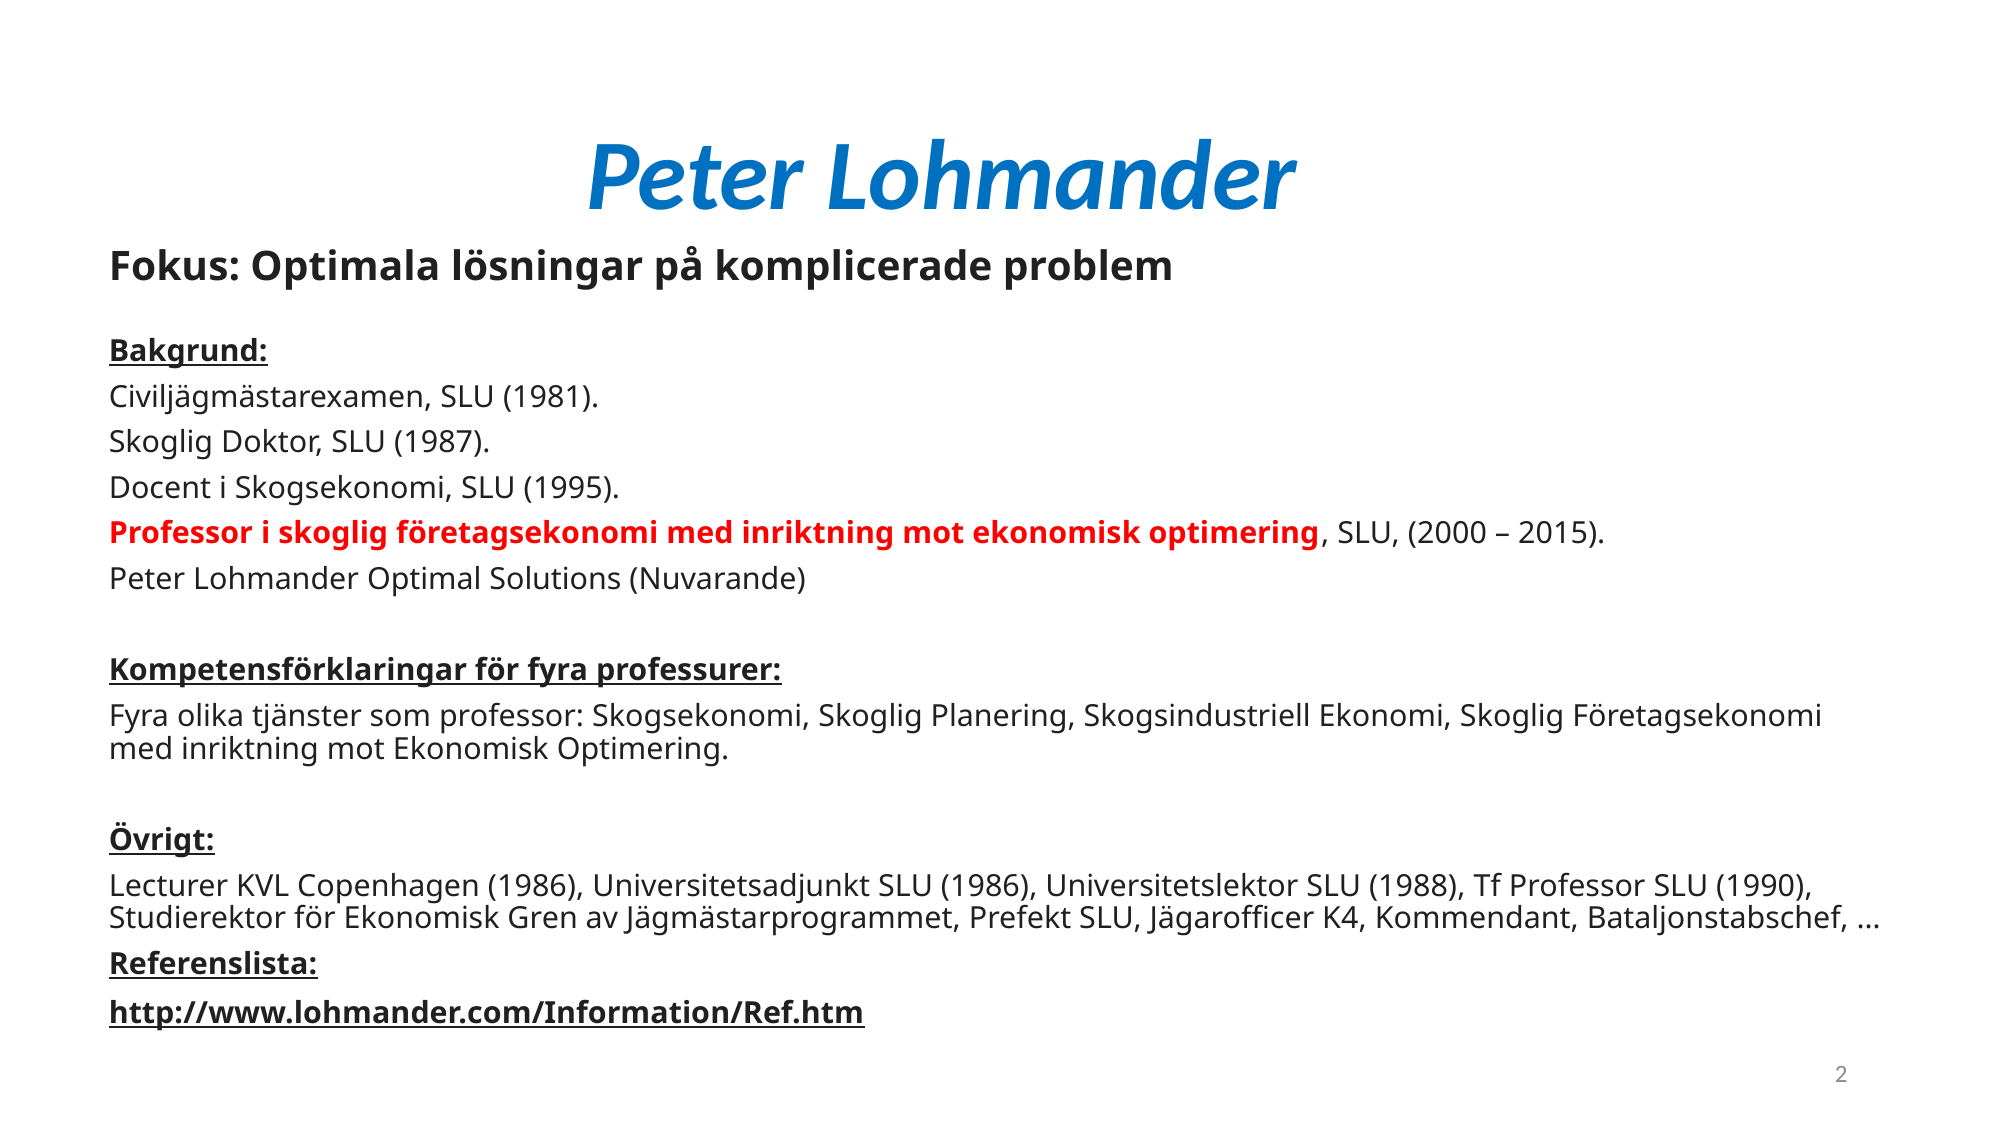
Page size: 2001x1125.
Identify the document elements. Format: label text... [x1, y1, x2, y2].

title Peter Lohmander [200, 114, 1683, 238]
slide_number 2 [1412, 1042, 1863, 1103]
subtitle Fokus: Optimala lösningar på komplicerade problem Bakgrund: Civiljägmästarexamen, SLU (1981). Skoglig Doktor, SLU (1987). Docent i Skogsekonomi, SLU (1995). Professor i skoglig företagsekonomi med inriktning mot ekonomisk optimering, SLU, (2000 – 2015). Peter Lohmander Optimal Solutions (Nuvarande) Kompetensförklaringar för fyra professurer: Fyra olika tjänster som professor: Skogsekonomi, Skoglig Planering, Skogsindustriell Ekonomi, Skoglig Företagsekonomi med inriktning mot Ekonomisk Optimering. Övrigt: Lecturer KVL Copenhagen (1986), Universitetsadjunkt SLU (1986), Universitetslektor SLU (1988), Tf Professor SLU (1990), Studierektor för Ekonomisk Gren av Jägmästarprogrammet, Prefekt SLU, Jägarofficer K4, Kommendant, Bataljonstabschef, … Referenslista: http://www.lohmander.com/Information/Ref.htm [93, 238, 1907, 1080]
